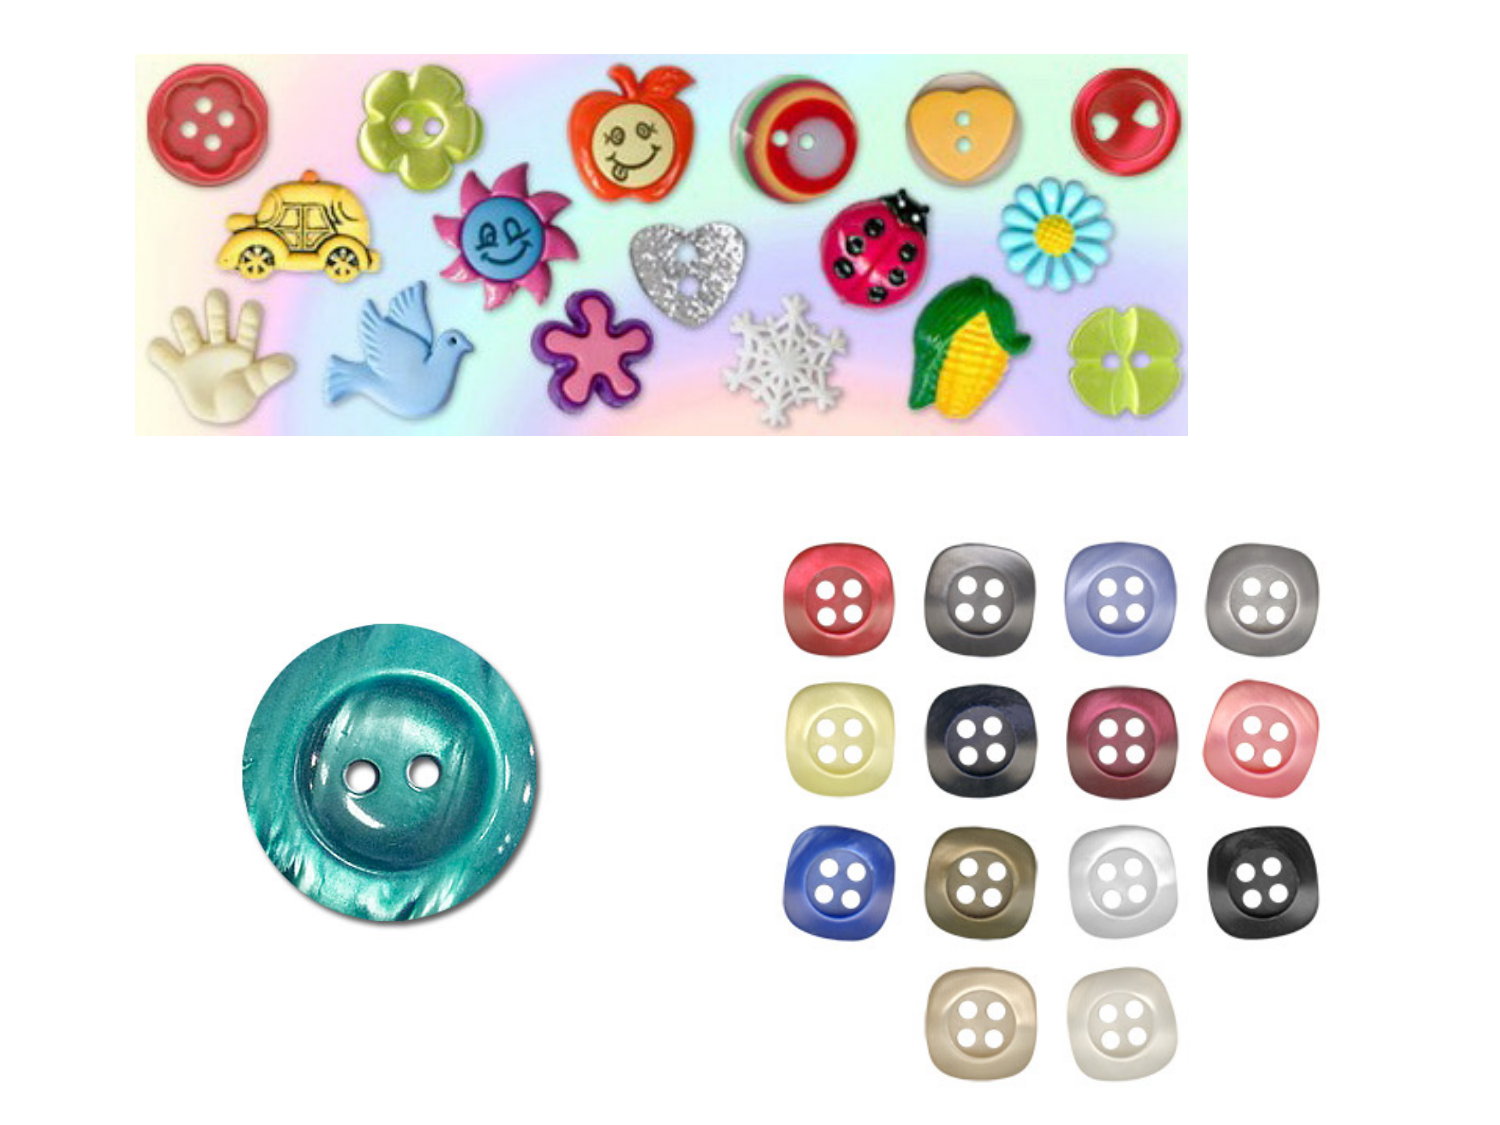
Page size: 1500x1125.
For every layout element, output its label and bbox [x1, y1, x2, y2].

picture [100, 479, 699, 1078]
picture [737, 499, 1364, 1125]
list [135, 54, 1188, 436]
